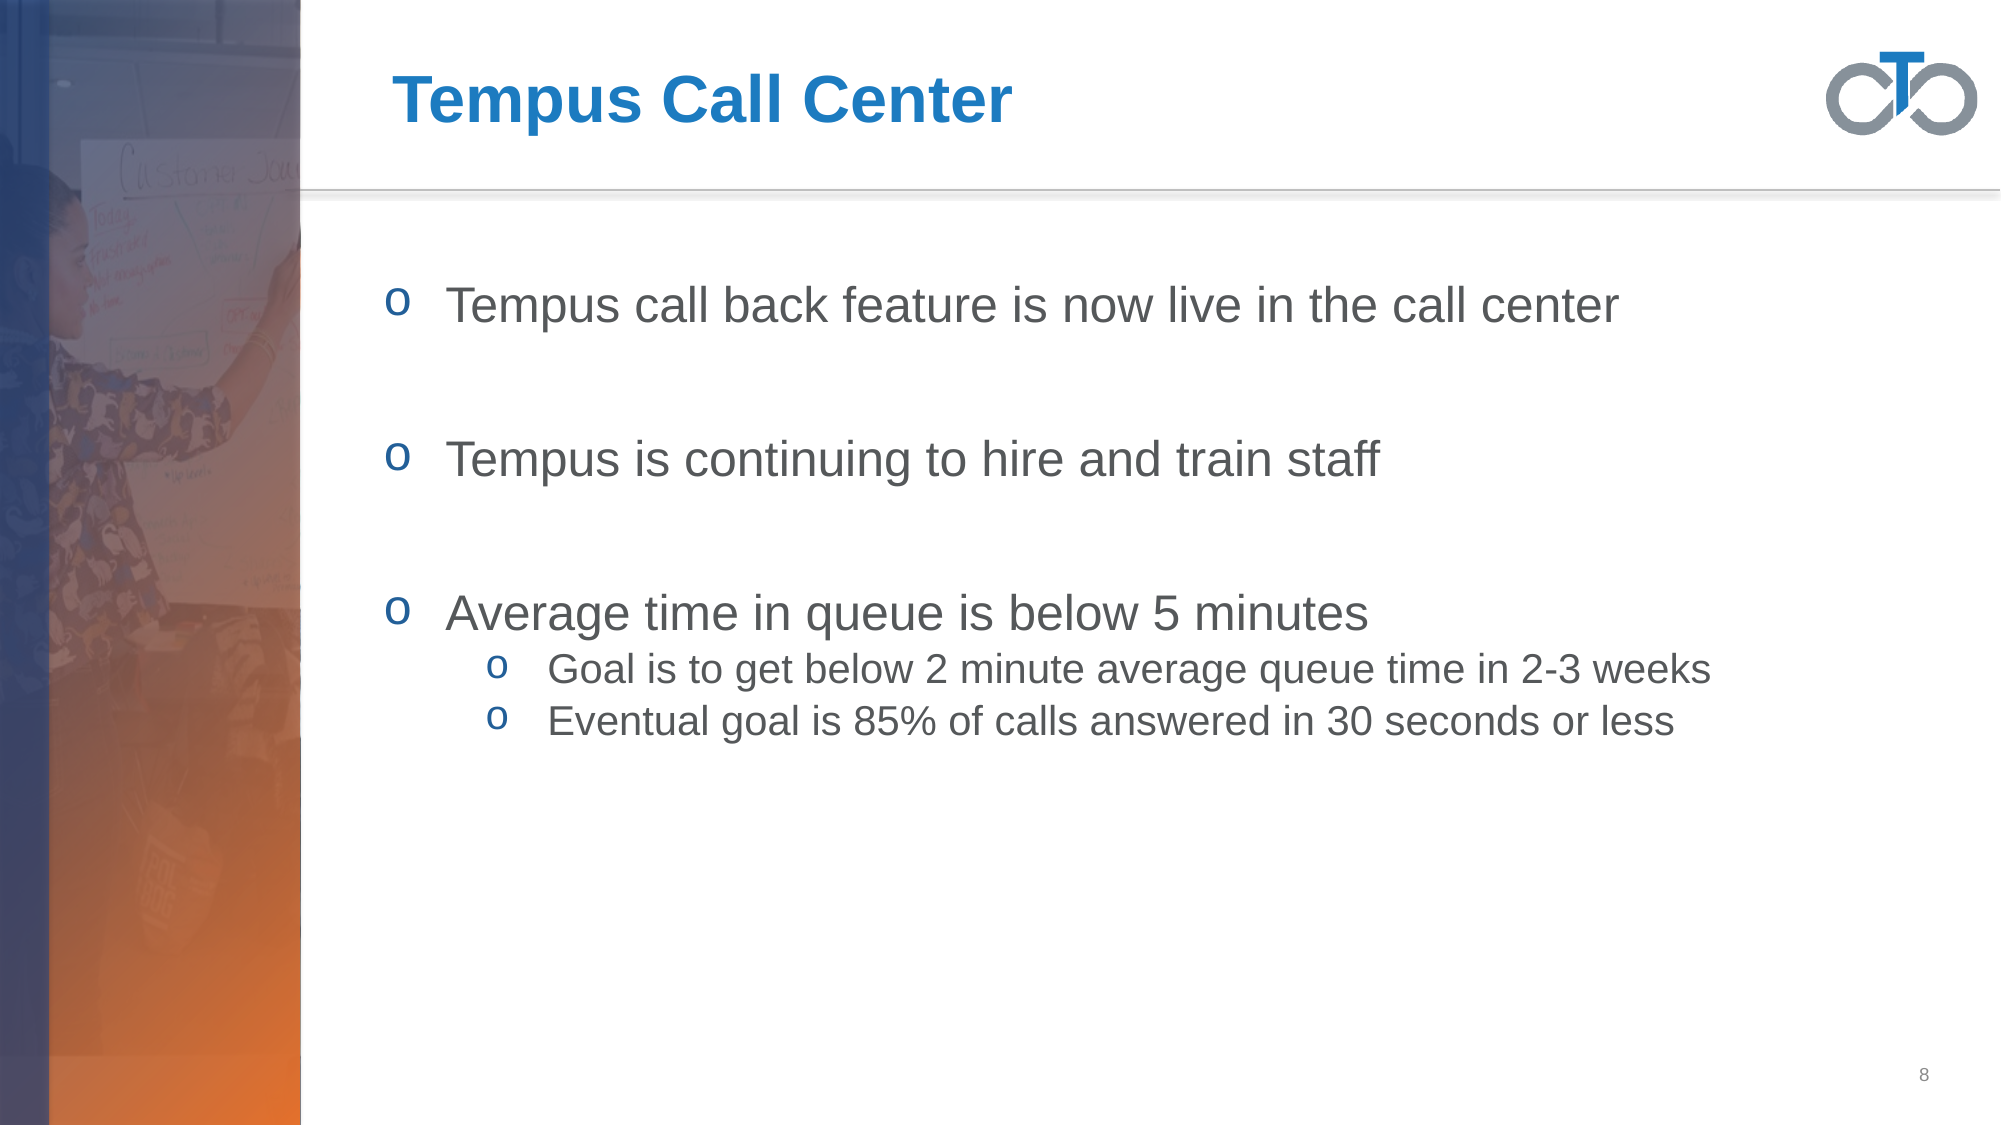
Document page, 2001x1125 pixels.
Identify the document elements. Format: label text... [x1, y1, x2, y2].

title Tempus Call Center [392, 57, 1782, 134]
picture [1826, 43, 1984, 140]
list Tempus call back feature is now live in the call center Tempus is continuing to hire and train staff Average time in queue is below 5 minutes Goal is to get below 2 minute average queue time in 2-3 weeks Eventual goal is 85% of calls answered in 30 seconds or less [357, 286, 1972, 800]
slide_number 8 [1851, 1044, 1945, 1104]
